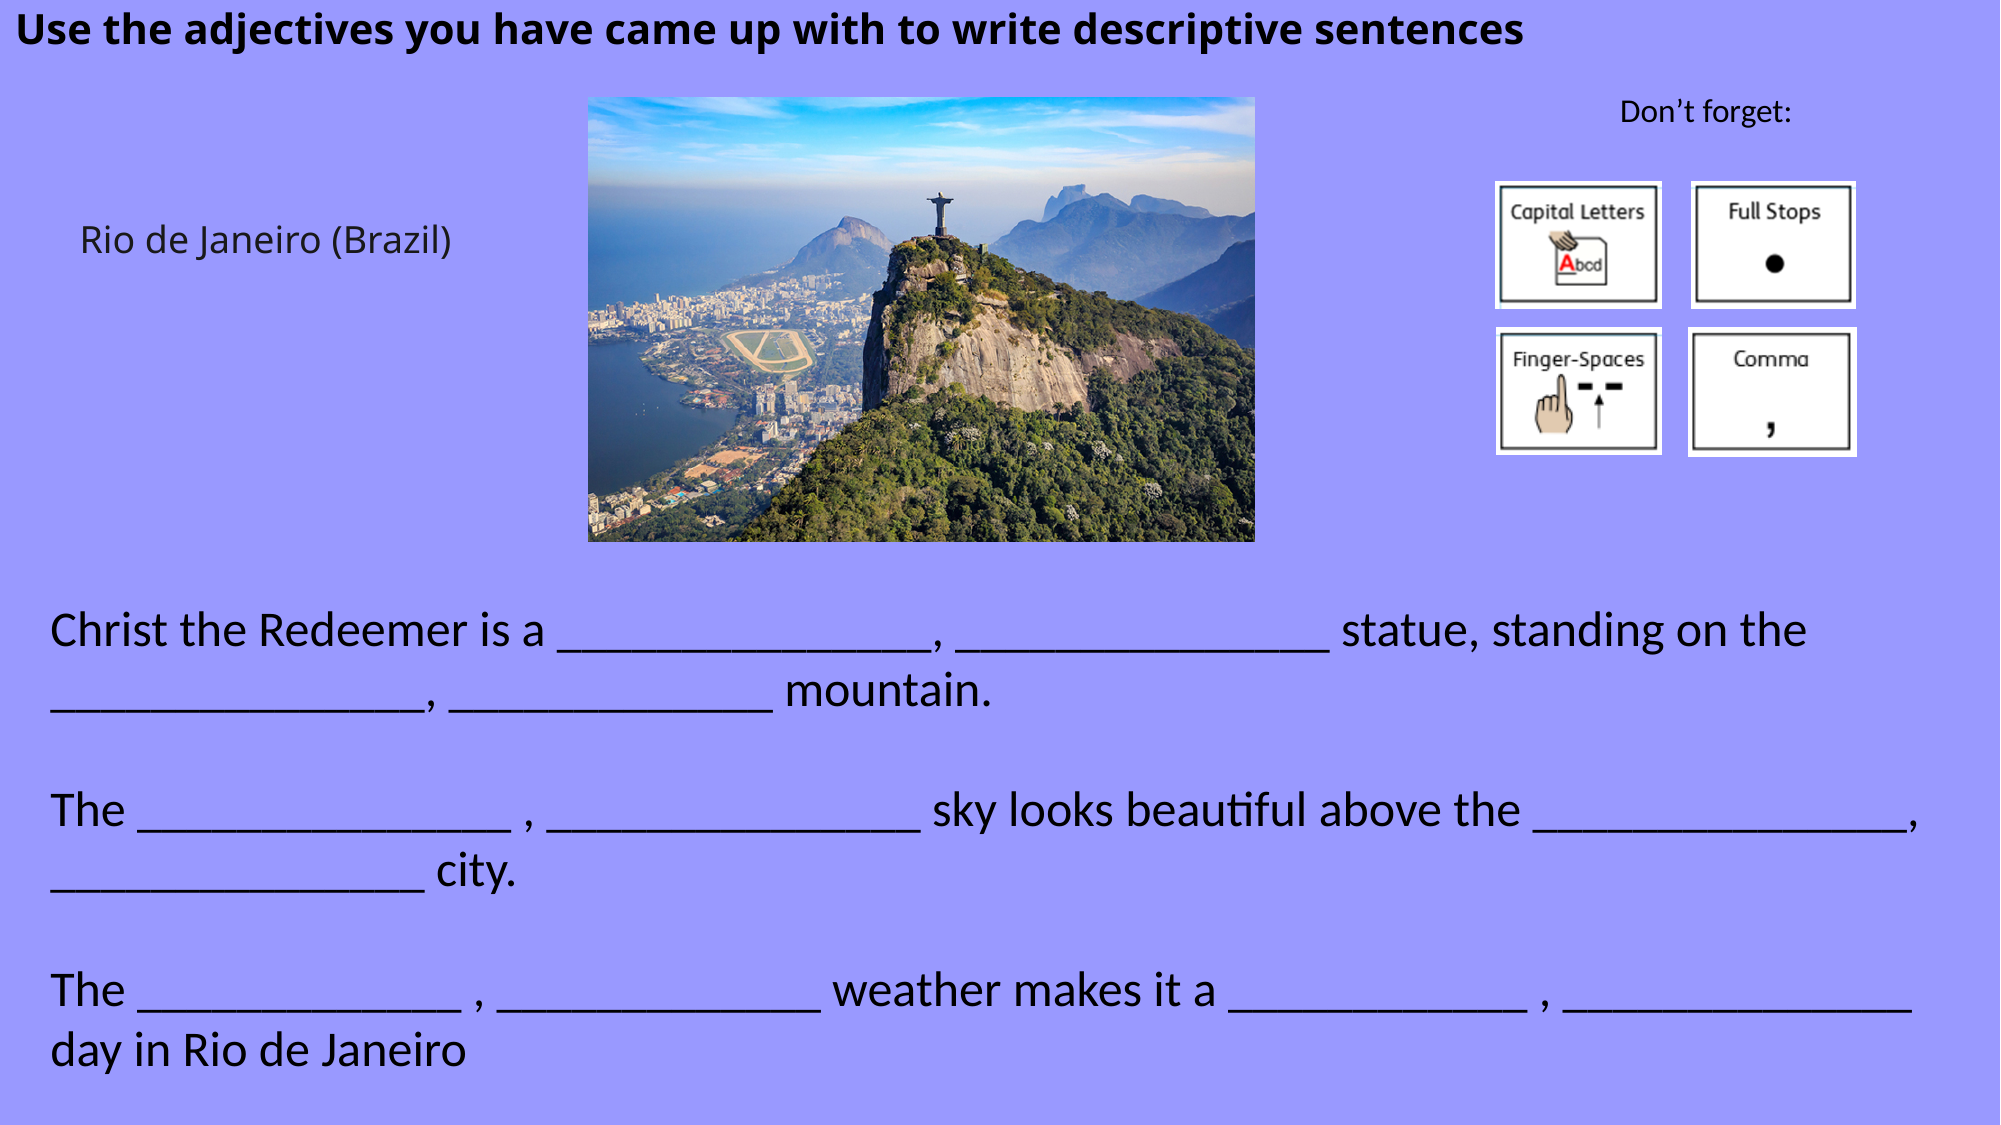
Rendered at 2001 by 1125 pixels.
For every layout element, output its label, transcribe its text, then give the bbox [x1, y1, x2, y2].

title Use the adjectives you have came up with to write descriptive sentences [0, 0, 1542, 109]
picture [588, 97, 1255, 542]
text_box Christ the Redeemer is a _______________, _______________ statue, standing on the _______________, _____________ mountain. The _______________ , _______________ sky looks beautiful above the _______________, _______________ city. The _____________ , _____________ weather makes it a ____________ , ______________ day in Rio de Janeiro [35, 588, 1975, 1084]
text_box Don’t forget: [1395, 41, 2000, 137]
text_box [1495, 181, 1857, 457]
text_box Rio de Janeiro (Brazil) [64, 208, 467, 269]
